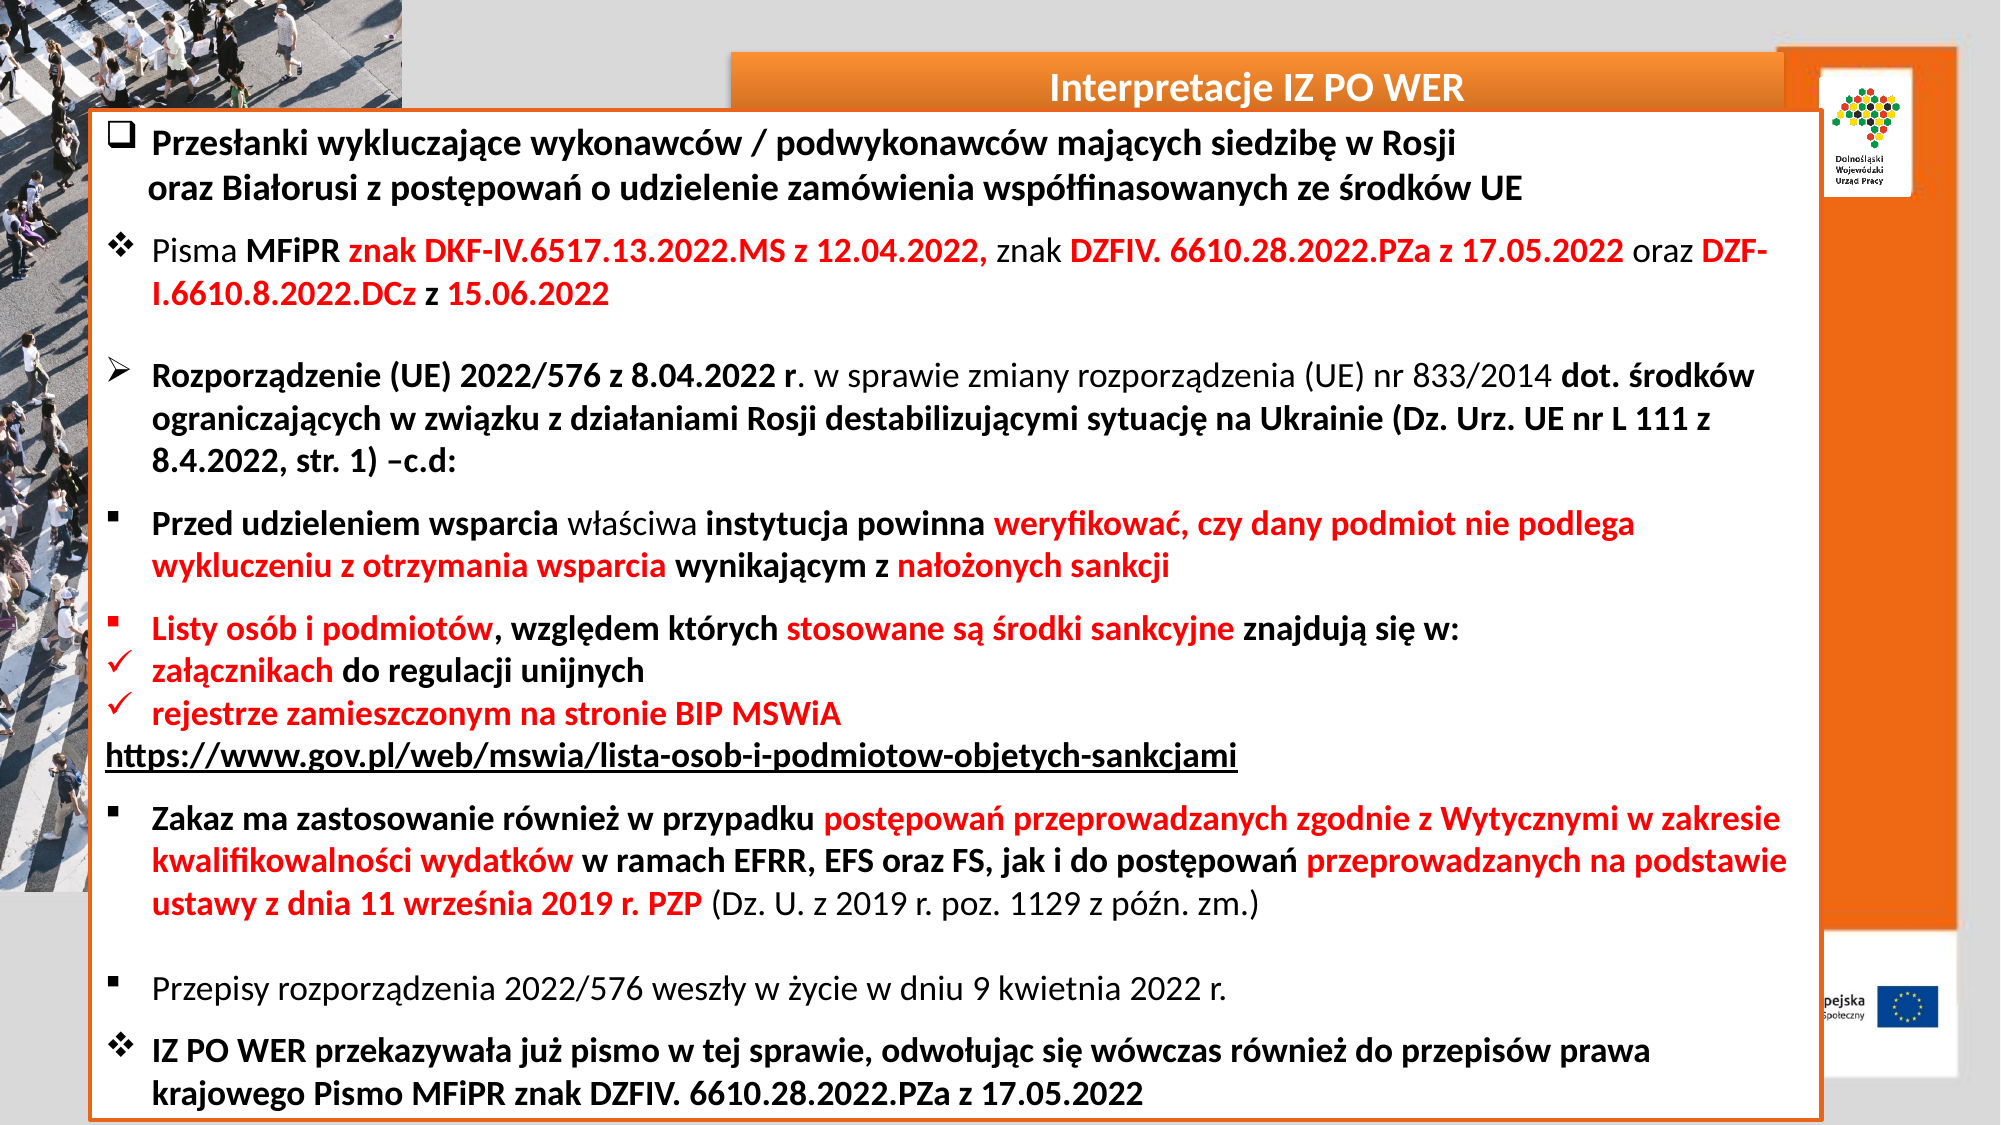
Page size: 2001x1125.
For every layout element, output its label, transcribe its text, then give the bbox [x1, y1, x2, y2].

text_box Interpretacje IZ PO WER [731, 52, 1784, 108]
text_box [1821, 77, 1910, 196]
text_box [1200, 960, 1954, 1051]
picture [0, 0, 2001, 1125]
text_box Przesłanki wykluczające wykonawców / podwykonawców mających siedzibę w Rosji oraz Białorusi z postępowań o udzielenie zamówienia współfinasowanych ze środków UE Pisma MFiPR znak DKF-IV.6517.13.2022.MS z 12.04.2022, znak DZFIV. 6610.28.2022.PZa z 17.05.2022 oraz DZF-I.6610.8.2022.DCz z 15.06.2022 Rozporządzenie (UE) 2022/576 z 8.04.2022 r. w sprawie zmiany rozporządzenia (UE) nr 833/2014 dot. środków ograniczających w związku z działaniami Rosji destabilizującymi sytuację na Ukrainie (Dz. Urz. UE nr L 111 z 8.4.2022, str. 1) –c.d: Przed udzieleniem wsparcia właściwa instytucja powinna weryfikować, czy dany podmiot nie podlega wykluczeniu z otrzymania wsparcia wynikającym z nałożonych sankcji Listy osób i podmiotów, względem których stosowane są środki sankcyjne znajdują się w: załącznikach do regulacji unijnych rejestrze zamieszczonym na stronie BIP MSWiA https://www.gov.pl/web/mswia/lista-osob-i-podmiotow-objetych-sankcjami Zakaz ma zastosowanie również w przypadku postępowań przeprowadzanych zgodnie z Wytycznymi w zakresie kwalifikowalności wydatków w ramach EFRR, EFS oraz FS, jak i do postępowań przeprowadzanych na podstawie ustawy z dnia 11 września 2019 r. PZP (Dz. U. z 2019 r. poz. 1129 z późn. zm.) Przepisy rozporządzenia 2022/576 weszły w życie w dniu 9 kwietnia 2022 r. IZ PO WER przekazywała już pismo w tej sprawie, odwołując się wówczas również do przepisów prawa krajowego Pismo MFiPR znak DZFIV. 6610.28.2022.PZa z 17.05.2022 [88, 108, 1824, 1122]
